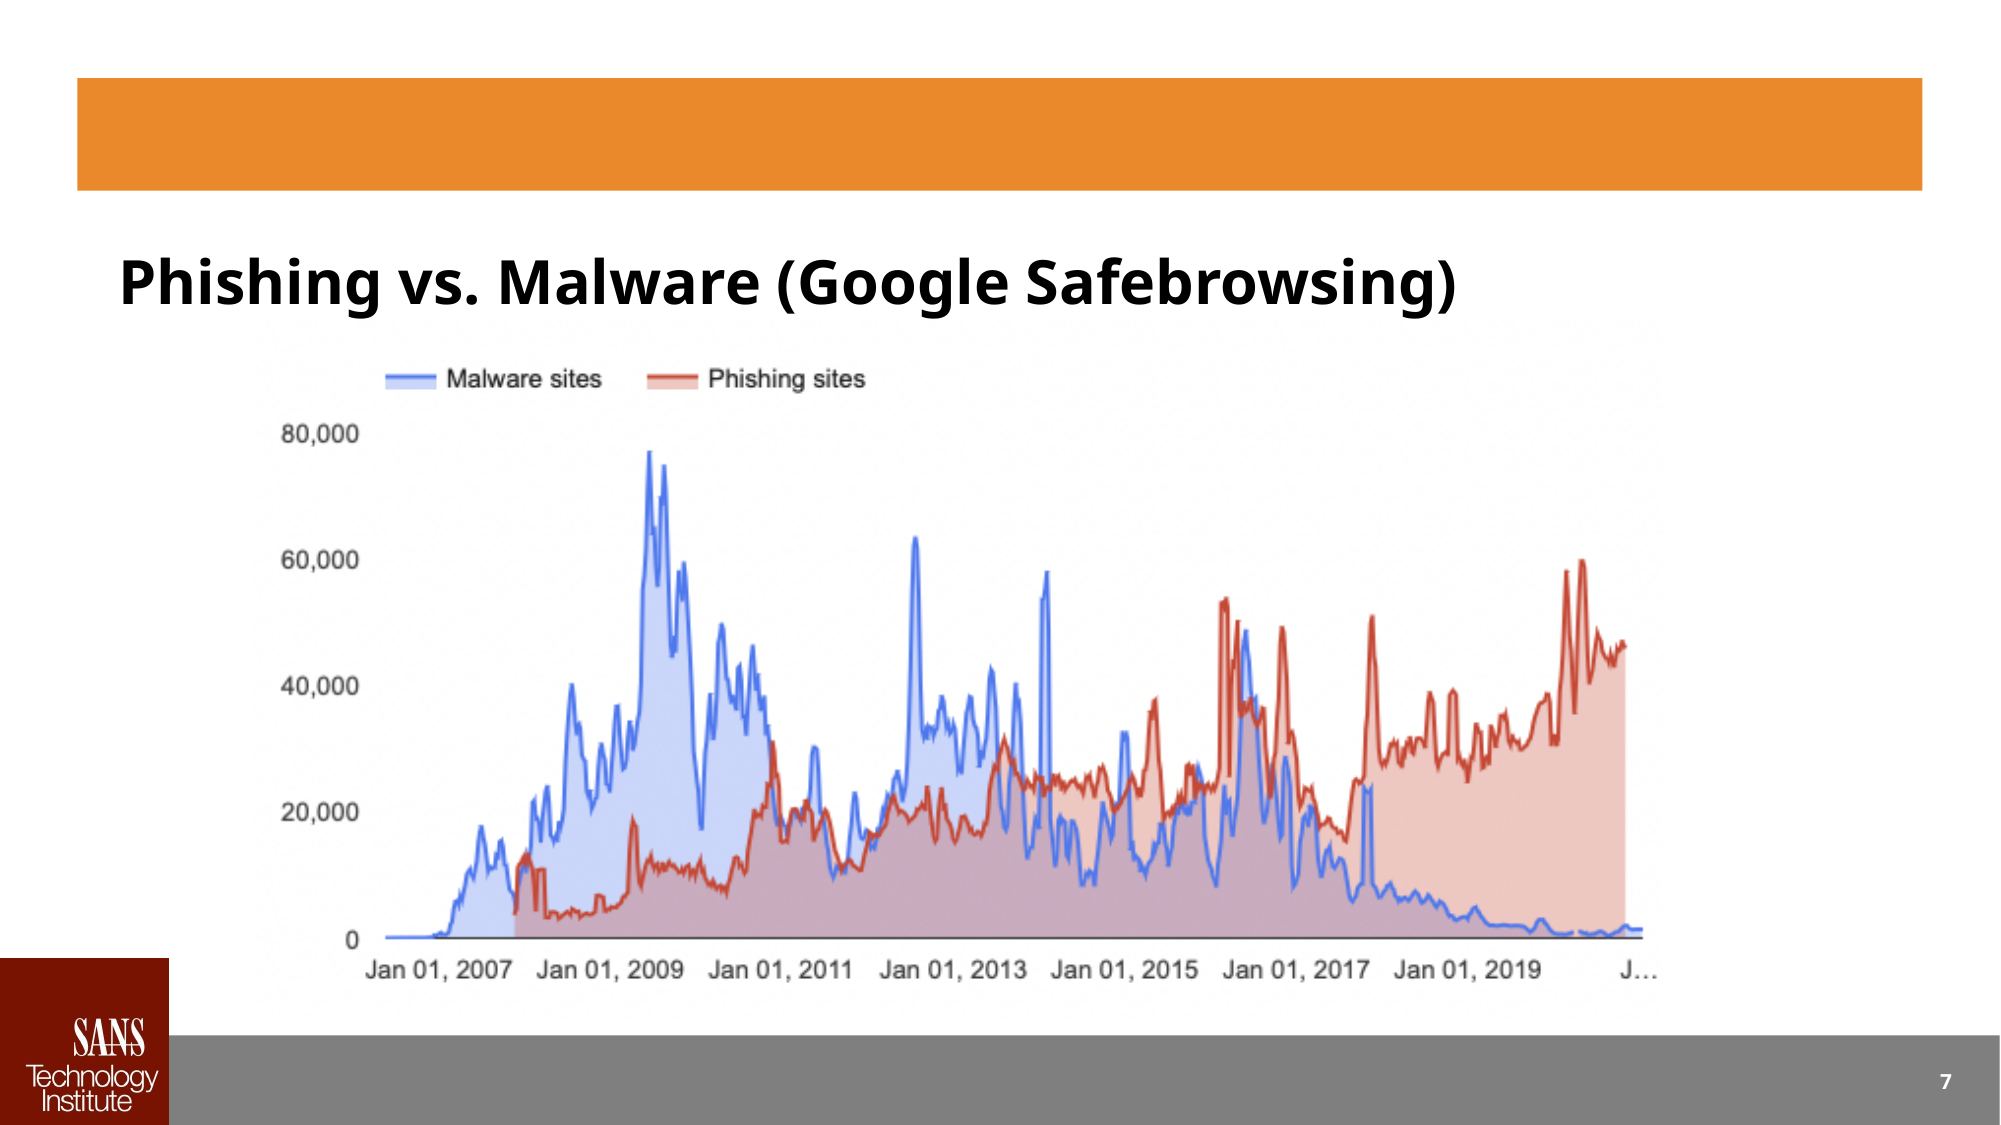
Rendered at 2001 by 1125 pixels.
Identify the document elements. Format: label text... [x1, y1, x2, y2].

picture [0, 958, 169, 1125]
picture [252, 319, 1665, 1019]
slide_number 7 [1892, 1037, 2000, 1125]
subtitle Phishing vs. Malware (Google Safebrowsing) [107, 246, 1893, 343]
